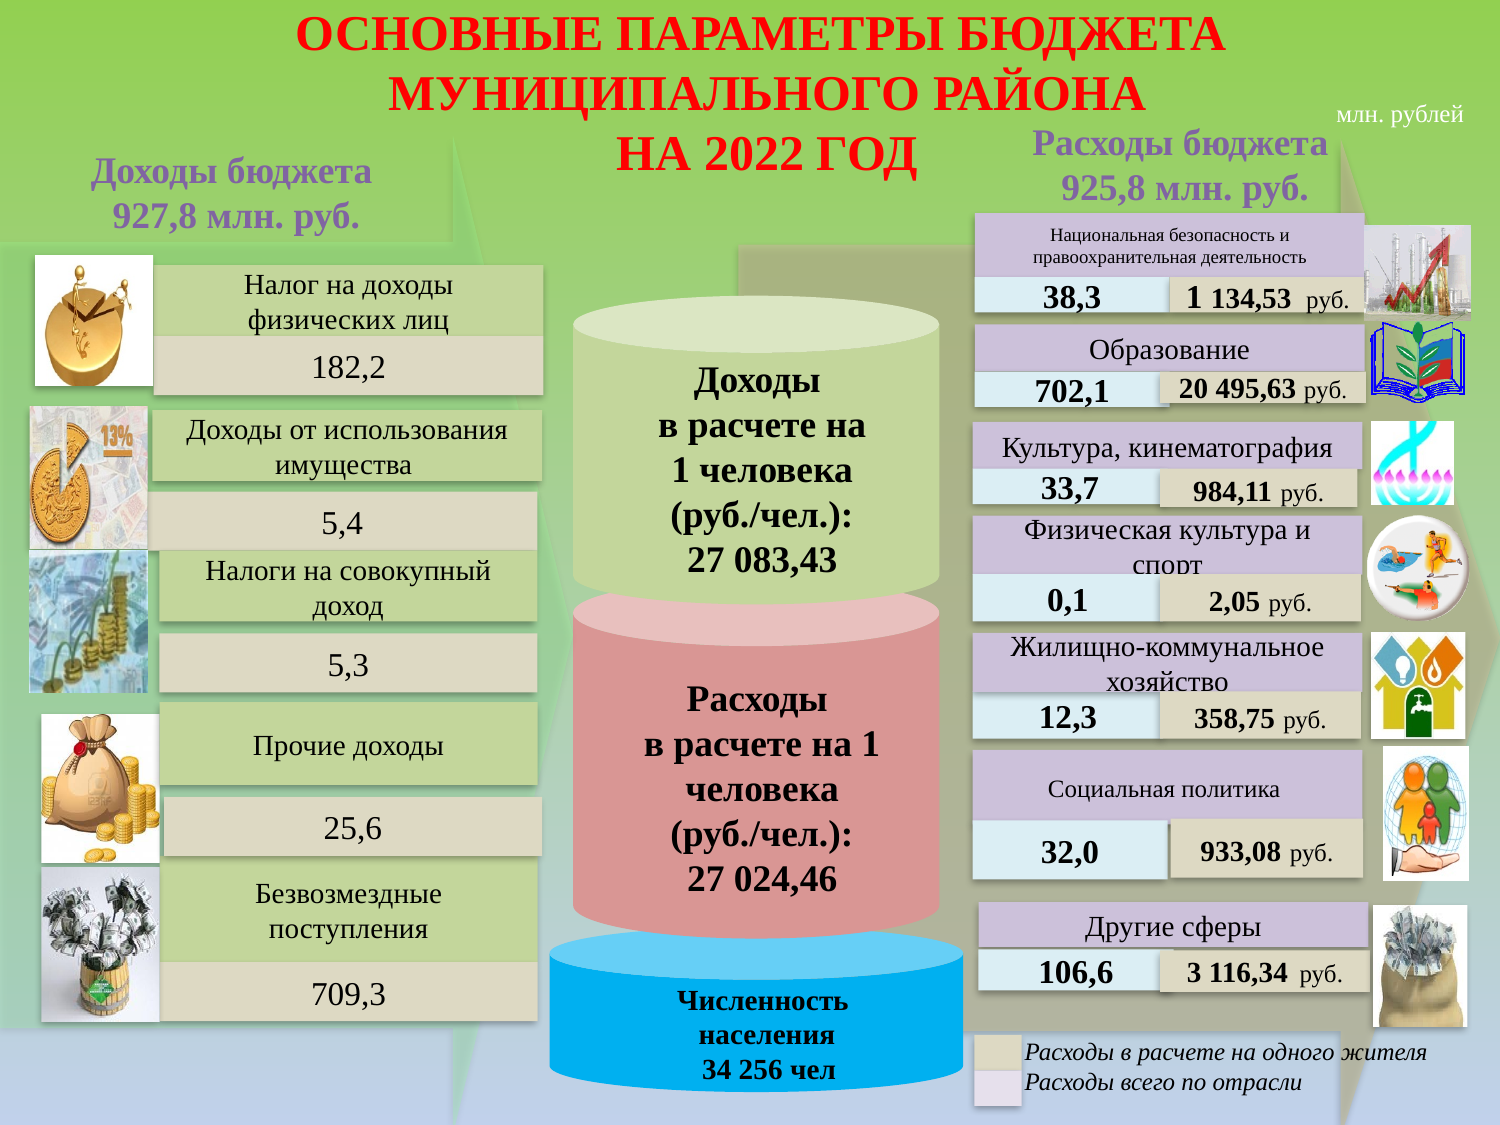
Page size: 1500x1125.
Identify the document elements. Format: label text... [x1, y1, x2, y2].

text_box млн. рублей [1321, 90, 1500, 135]
picture [1359, 515, 1477, 622]
picture [29, 550, 148, 693]
title ОСНОВНЫЕ ПАРАМЕТРЫ БЮДЖЕТА МУНИЦИПАЛЬНОГО РАЙОНА НА 2022 ГОД [64, 48, 1471, 132]
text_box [0, 135, 1500, 1125]
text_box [974, 1034, 1459, 1107]
picture [1382, 745, 1469, 881]
picture [1370, 421, 1455, 505]
picture [1364, 225, 1471, 404]
